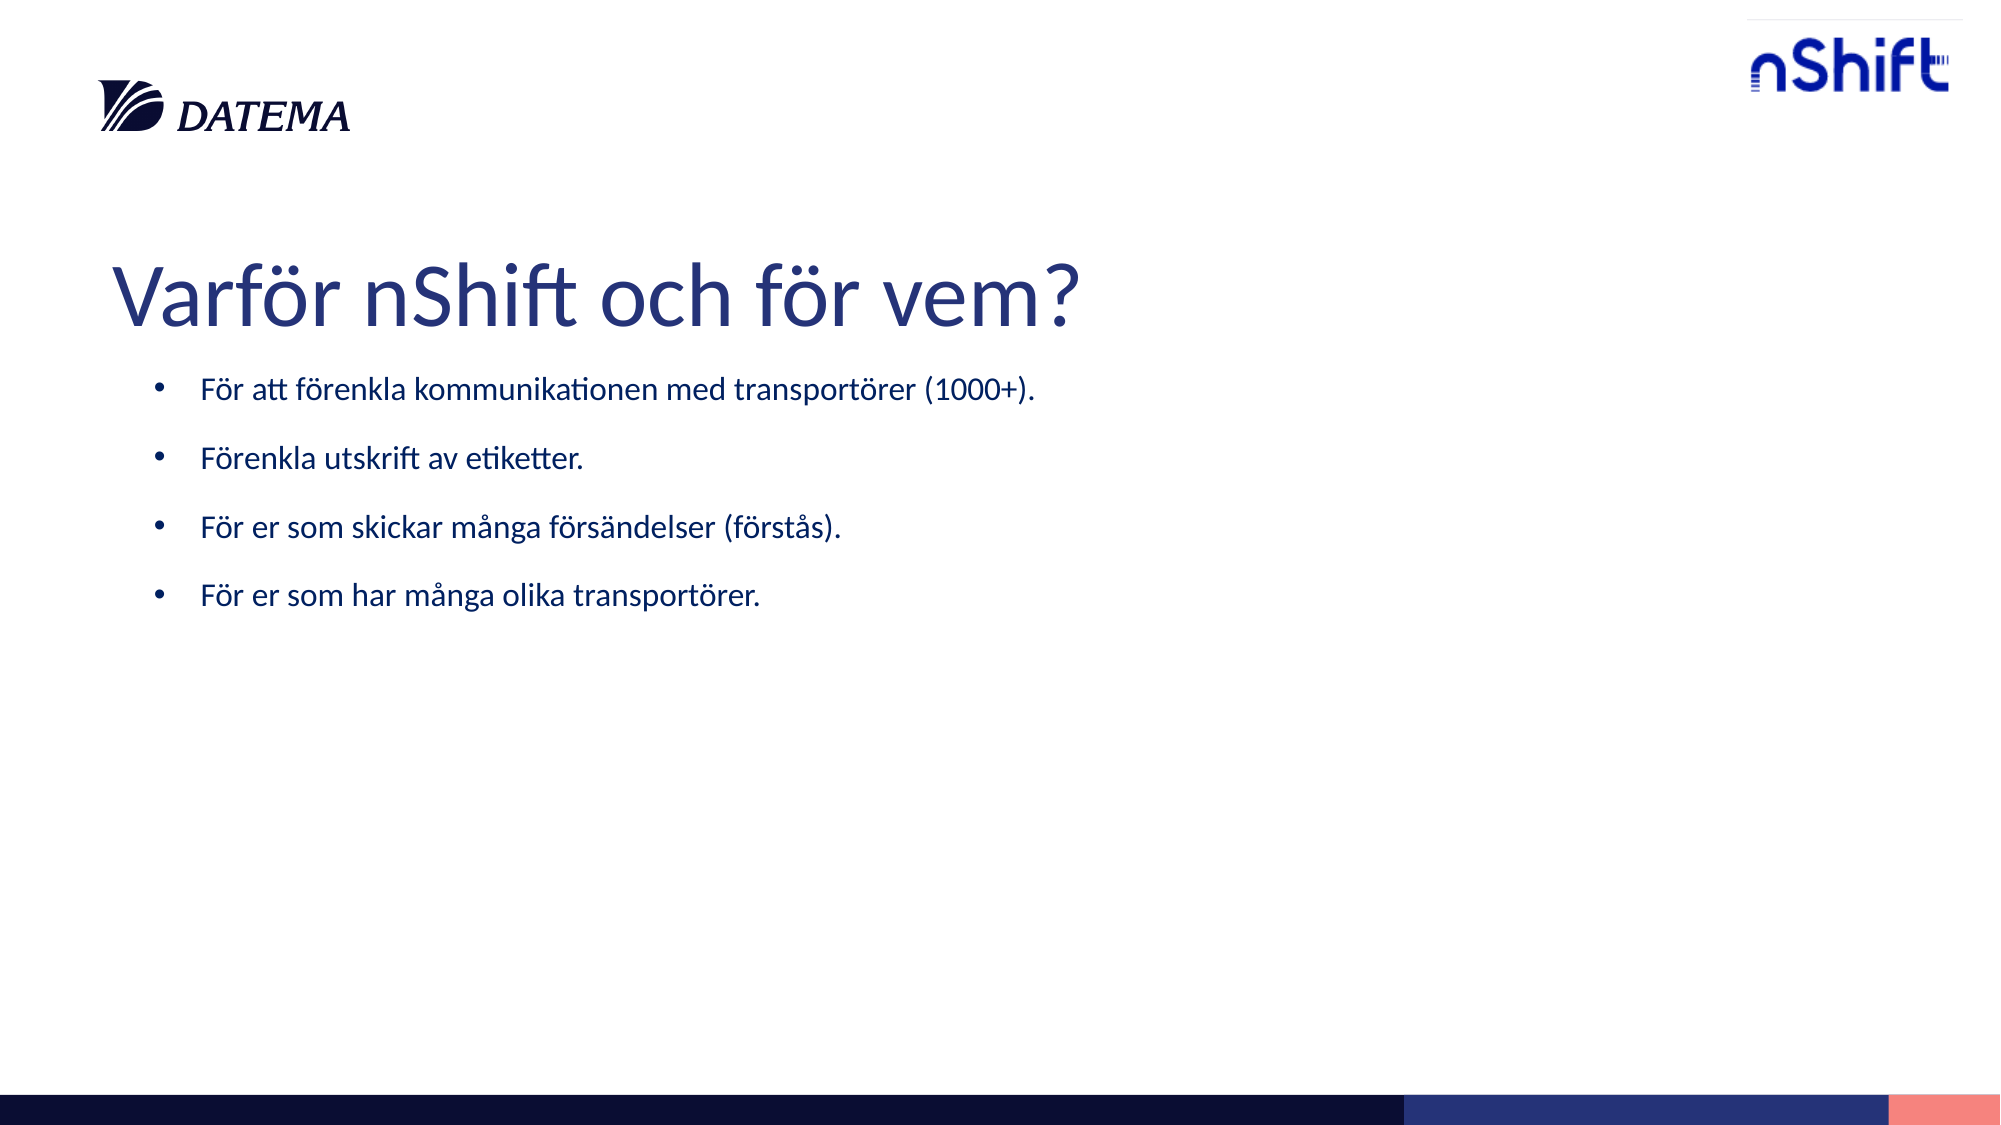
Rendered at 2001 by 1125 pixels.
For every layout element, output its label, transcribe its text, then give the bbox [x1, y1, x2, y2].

title Varför nShift och för vem? [97, 145, 1900, 353]
picture [96, 76, 353, 135]
list För att förenkla kommunikationen med transportörer (1000+). Förenkla utskrift av etiketter. För er som skickar många försändelser (förstås). För er som har många olika transportörer. [138, 352, 1082, 662]
picture [1747, 19, 1963, 105]
